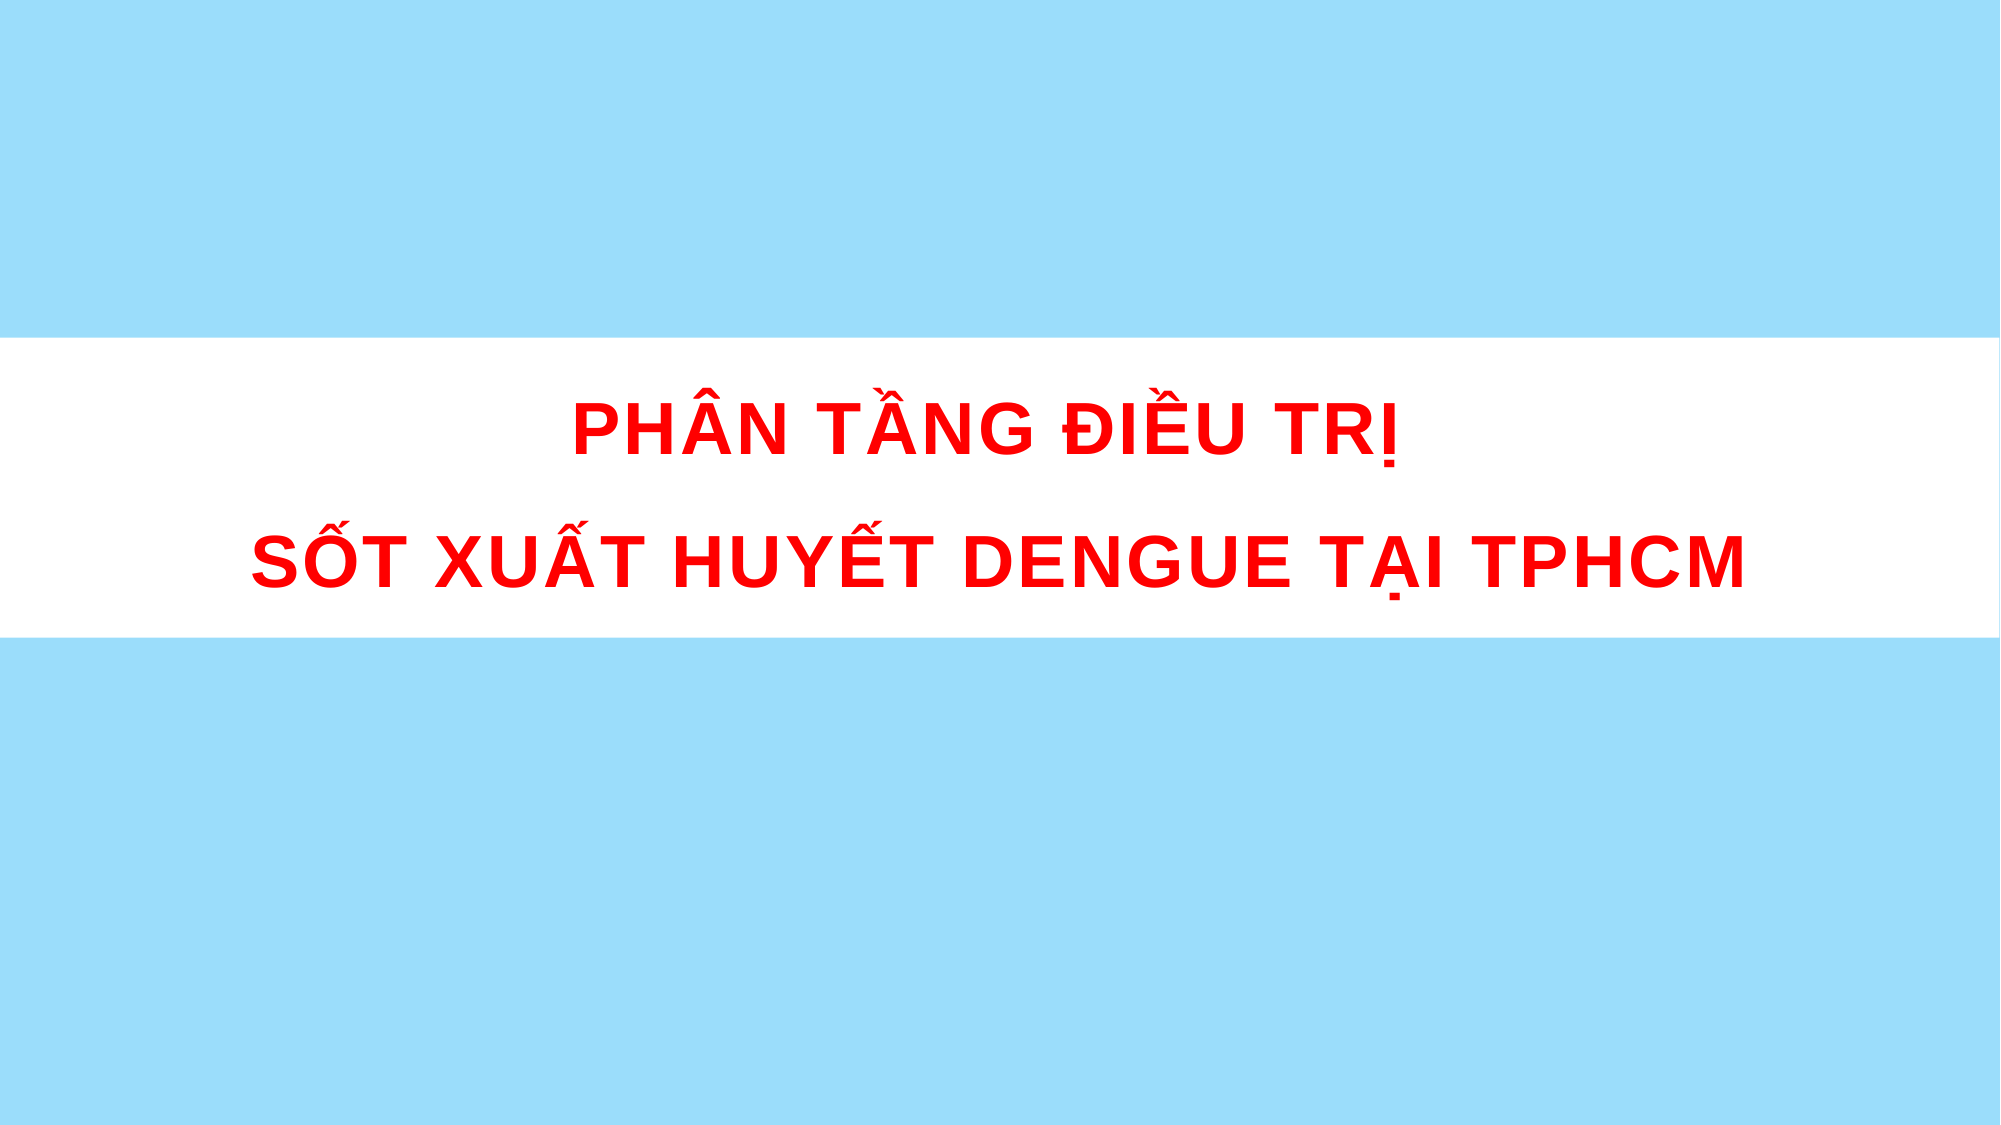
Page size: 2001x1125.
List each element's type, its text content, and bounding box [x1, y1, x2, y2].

title PHÂN TẦNG ĐIỀU TRỊ SỐT XUẤT HUYẾT DENGUE TẠI TPHCM [59, 326, 1941, 613]
